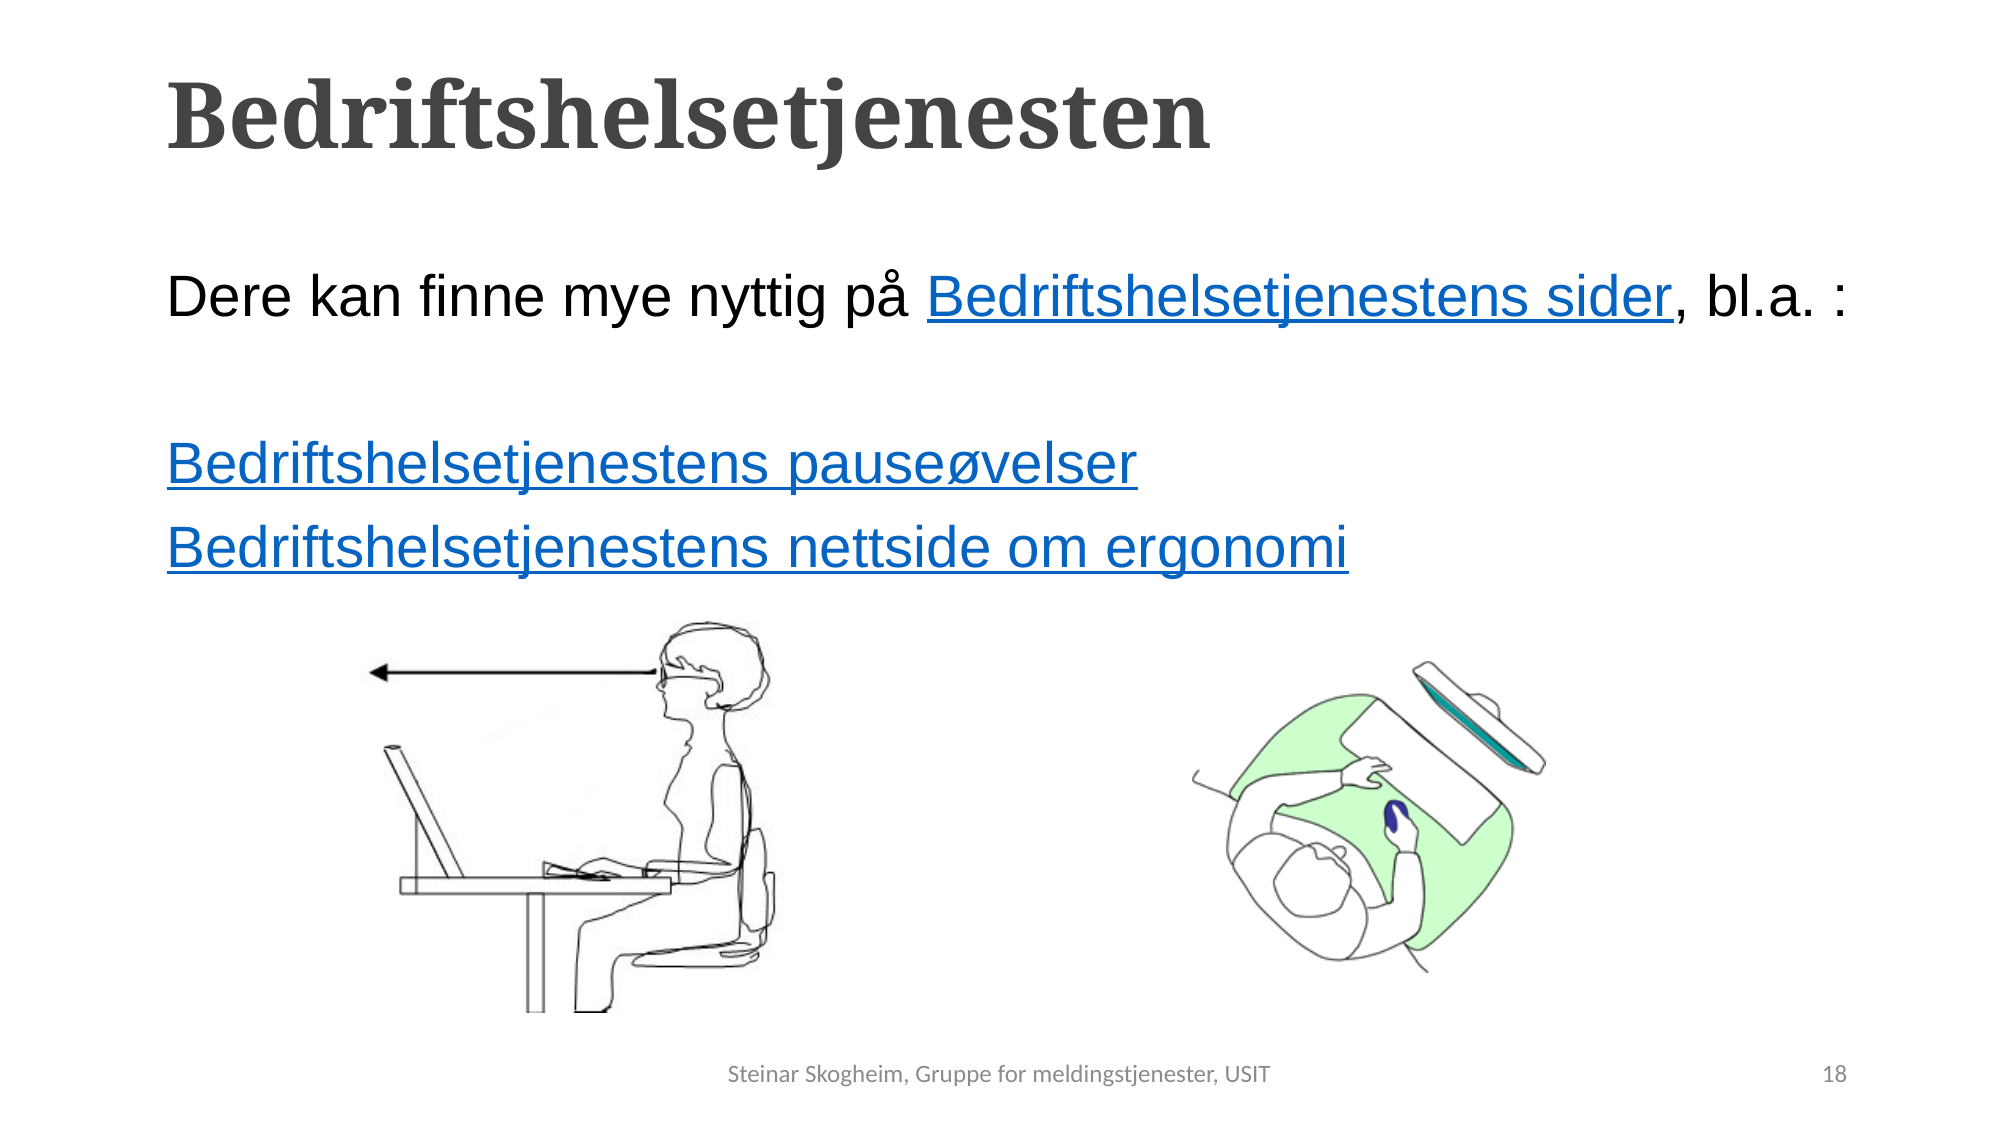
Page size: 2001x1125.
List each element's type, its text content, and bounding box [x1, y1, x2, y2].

footer Steinar Skogheim, Gruppe for meldingstjenester, USIT [662, 1042, 1338, 1103]
list Dere kan finne mye nyttig på Bedriftshelsetjenestens sider, bl.a. : Bedriftshelsetjenestens pauseøvelser Bedriftshelsetjenestens nettside om ergonomi [151, 258, 1939, 973]
slide_number 18 [1412, 1042, 1863, 1103]
picture [1192, 661, 1546, 973]
title Bedriftshelsetjenesten [151, 59, 1863, 178]
picture [359, 620, 830, 1013]
